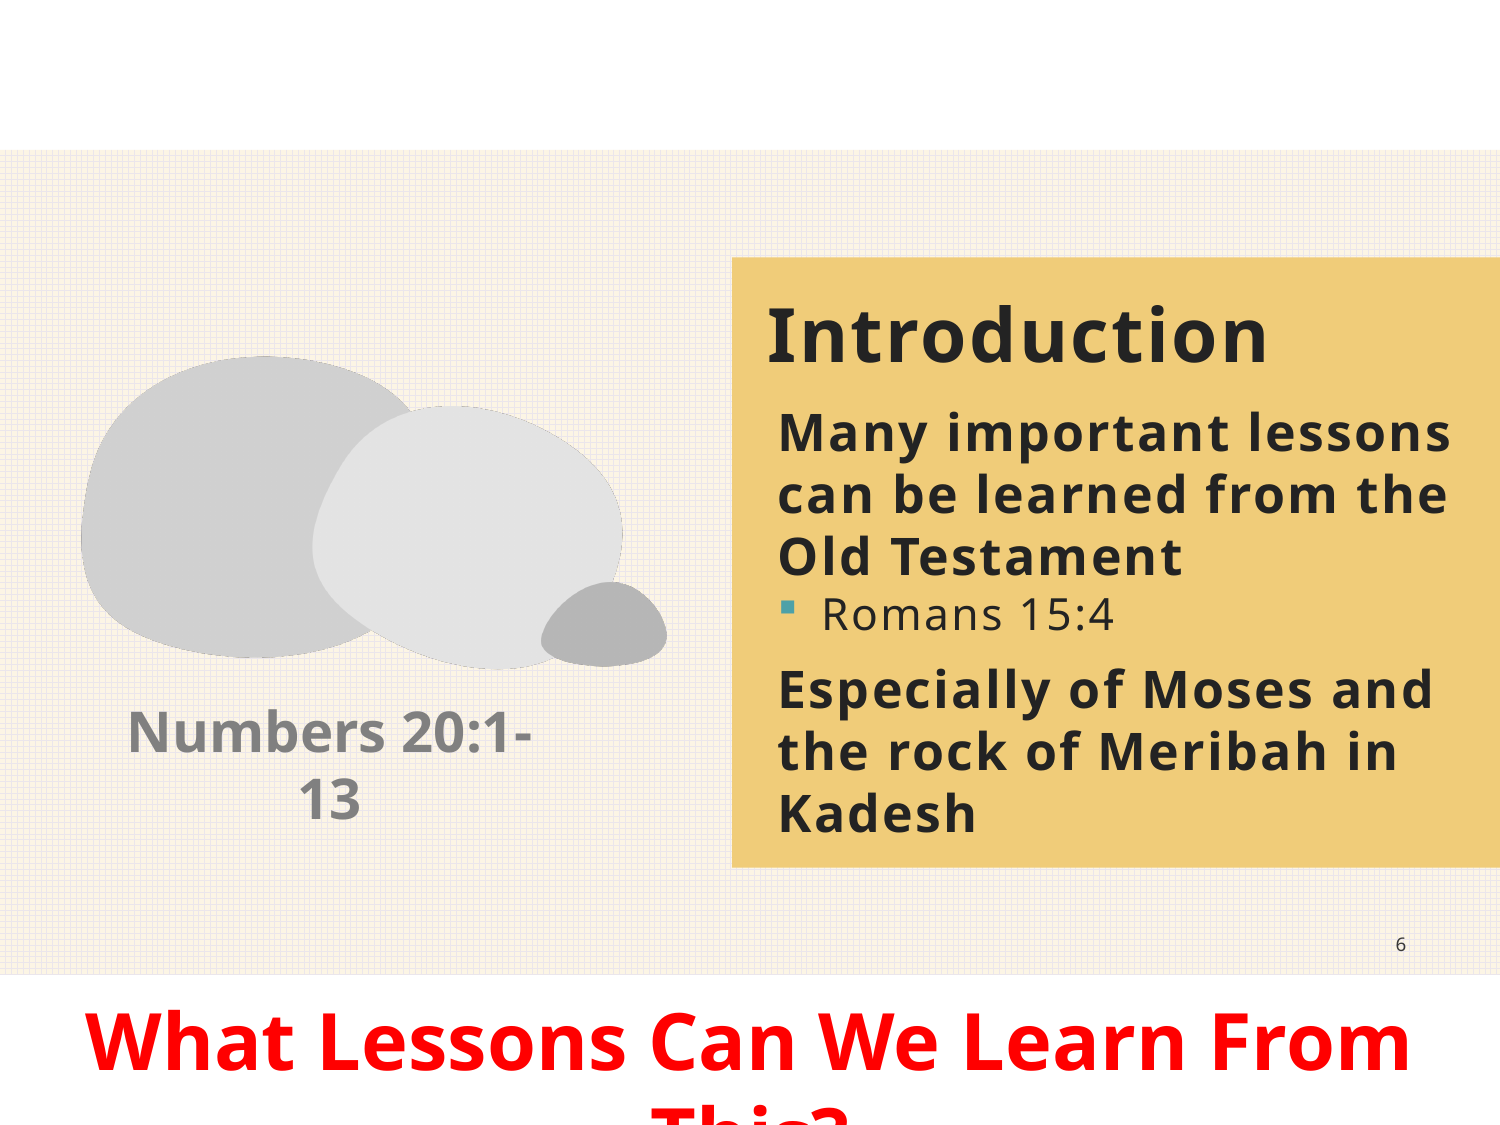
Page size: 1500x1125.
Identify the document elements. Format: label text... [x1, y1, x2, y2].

picture [33, 318, 714, 703]
list Many important lessons can be learned from the Old Testament Romans 15:4 Especially of Moses and the rock of Meribah in Kadesh [762, 392, 1500, 857]
text_box What Lessons Can We Learn From This? [0, 983, 1500, 1125]
text_box Numbers 20:1-13 [91, 703, 568, 839]
title Introduction [750, 294, 1396, 378]
slide_number 6 [1317, 922, 1422, 968]
